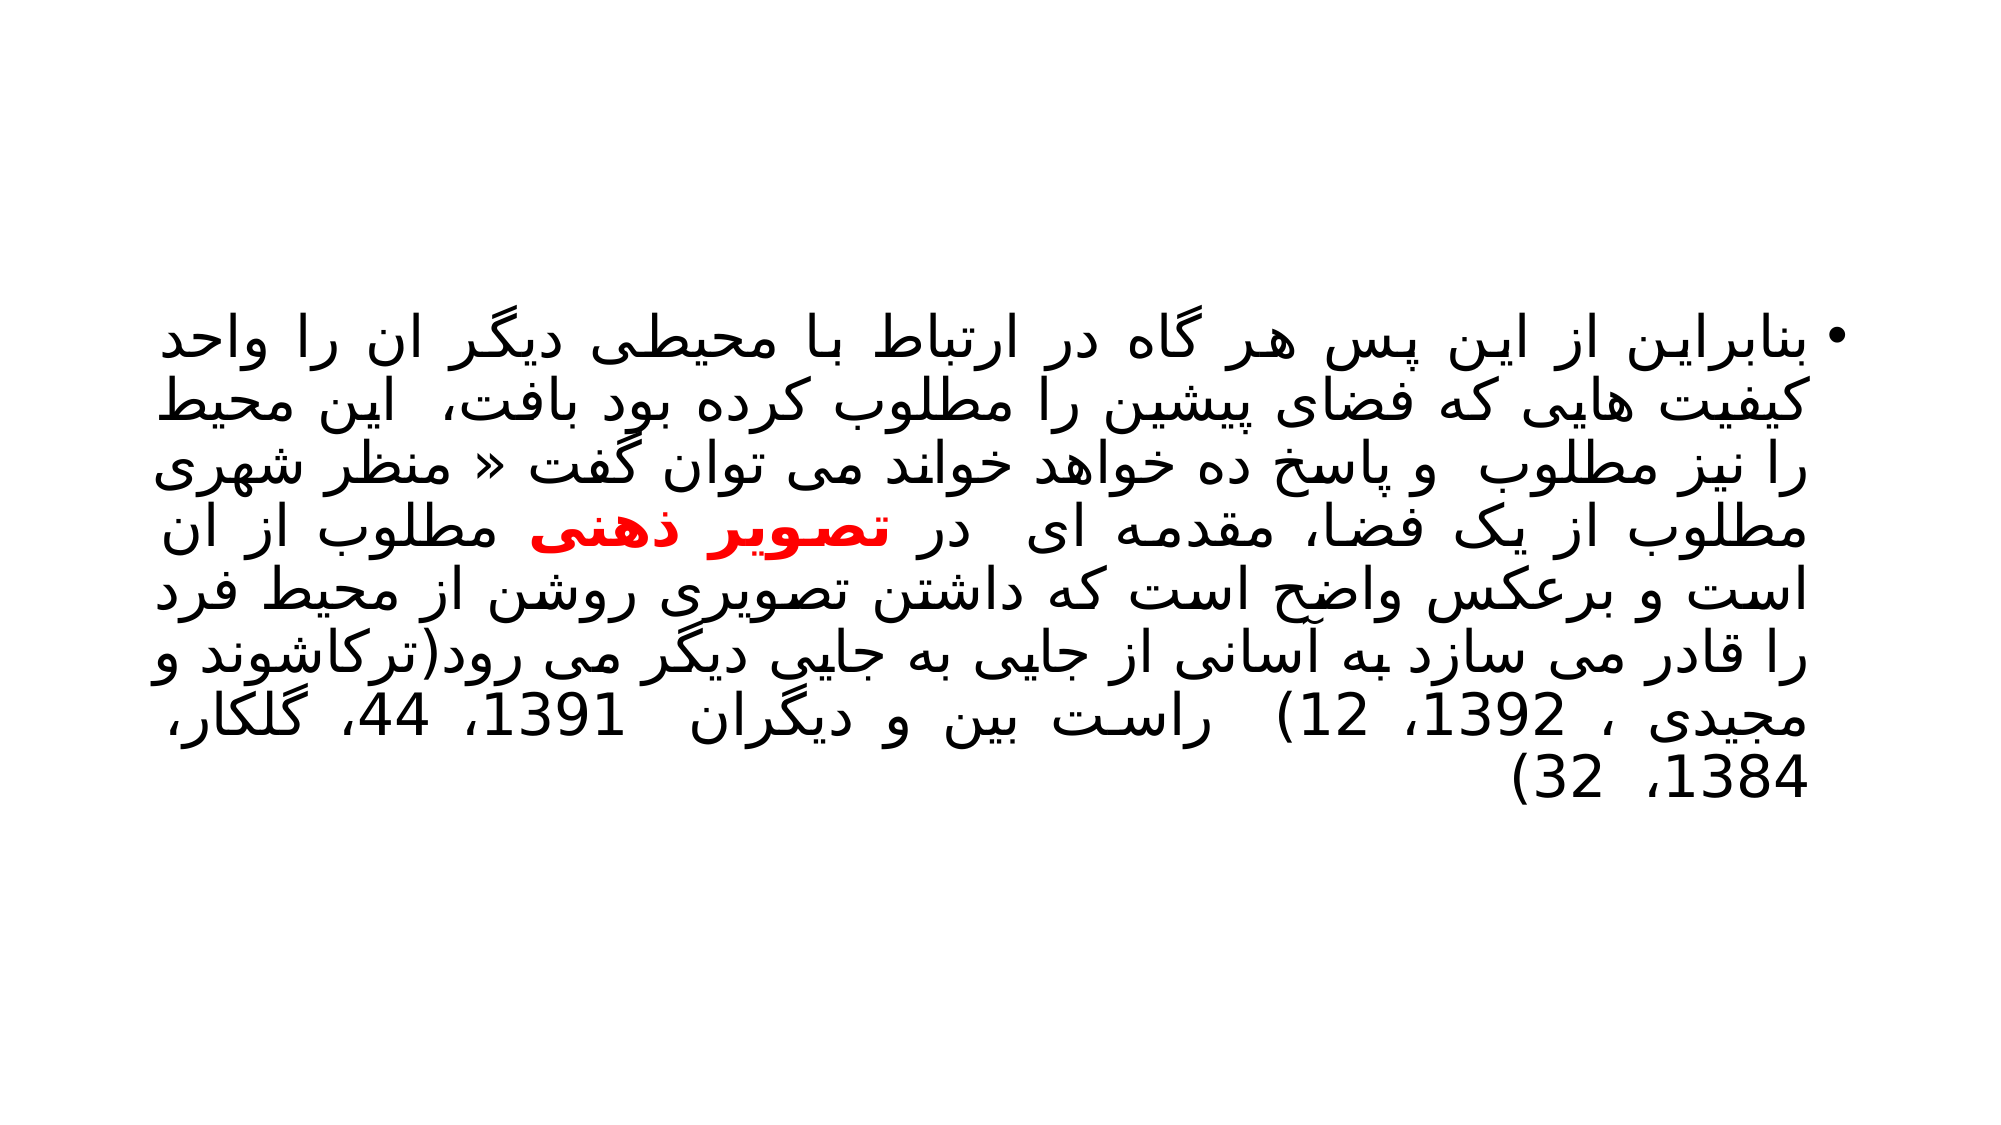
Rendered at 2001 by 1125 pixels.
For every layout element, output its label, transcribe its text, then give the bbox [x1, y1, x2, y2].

list بنابراین از این پس هر گاه در ارتباط با محیطی دیگر ان را واحد کیفیت هایی که فضای پیشین را مطلوب کرده بود بافت، این محیط را نیز مطلوب و پاسخ ده خواهد خواند می توان گفت « منظر شهری مطلوب از یک فضا، مقدمه ای در تصویر ذهنی مطلوب از ان است و برعکس واضح است که داشتن تصویری روشن از محیط فرد را قادر می سازد به آسانی از جایی به جایی دیگر می رود(ترکاشوند و مجیدی ، 1392، 12) راست بین و دیگران 1391، 44، گلکار، 1384، 32) [137, 299, 1863, 1014]
